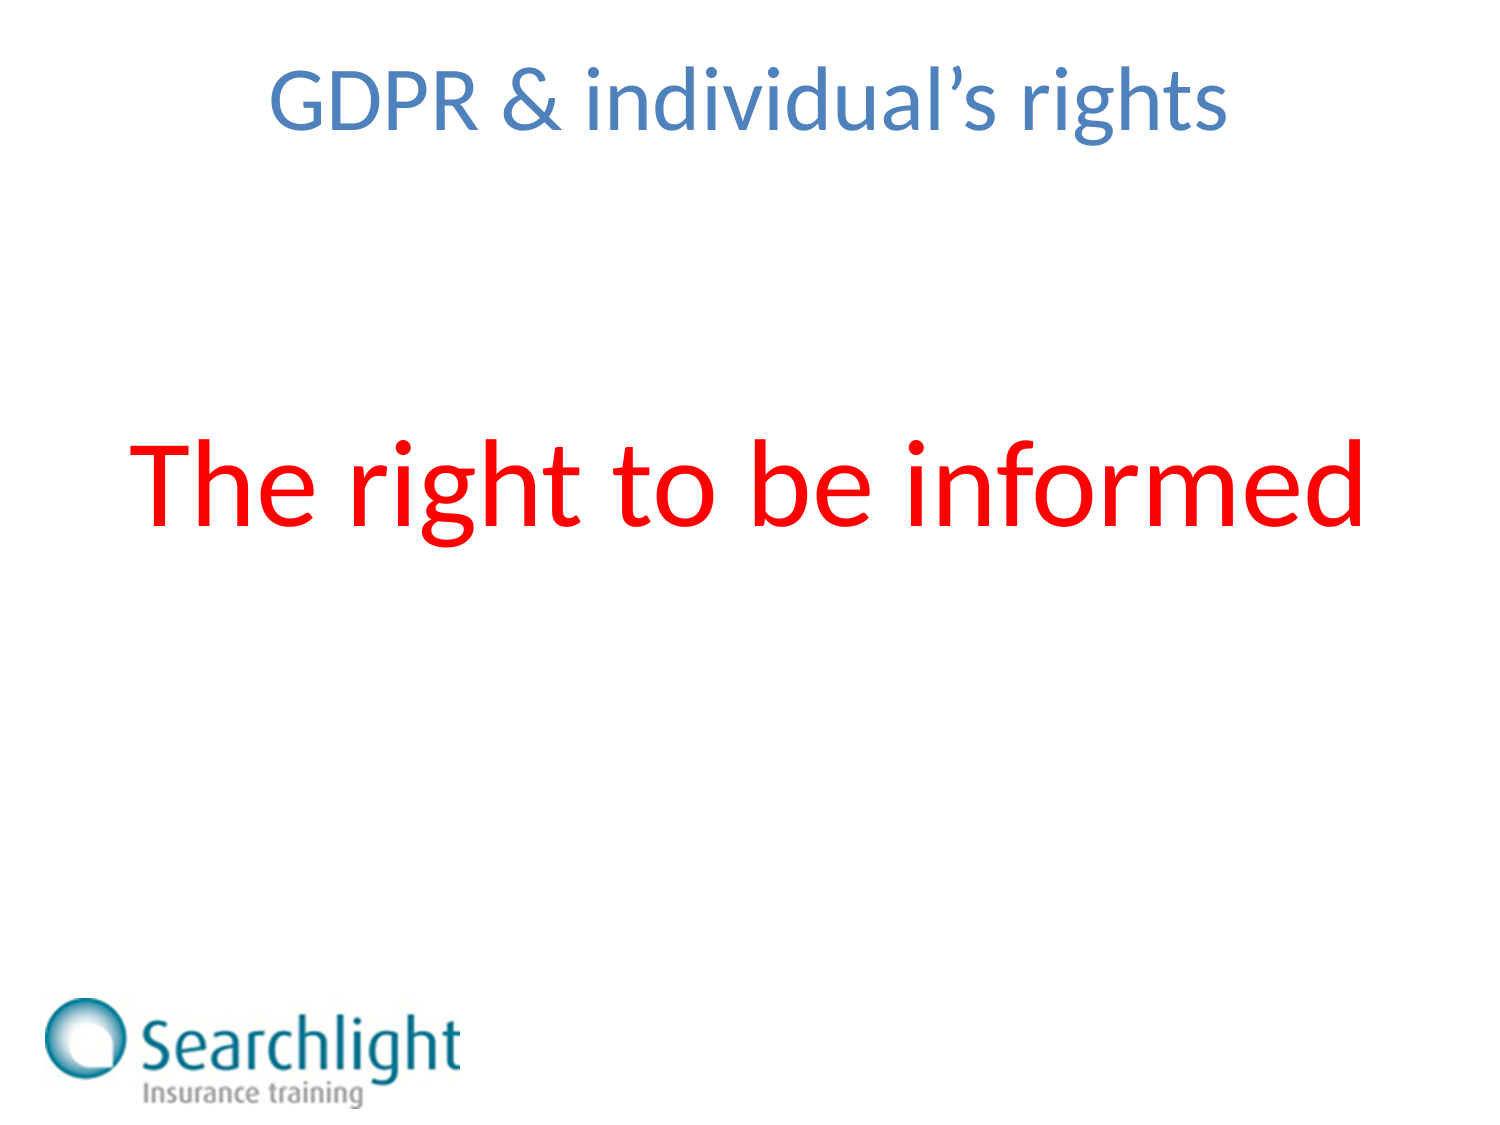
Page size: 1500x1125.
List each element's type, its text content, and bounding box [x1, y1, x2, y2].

text_box GDPR & individual’s rights [0, 0, 1500, 188]
text_box The right to be informed [114, 394, 1385, 695]
picture [45, 998, 460, 1109]
